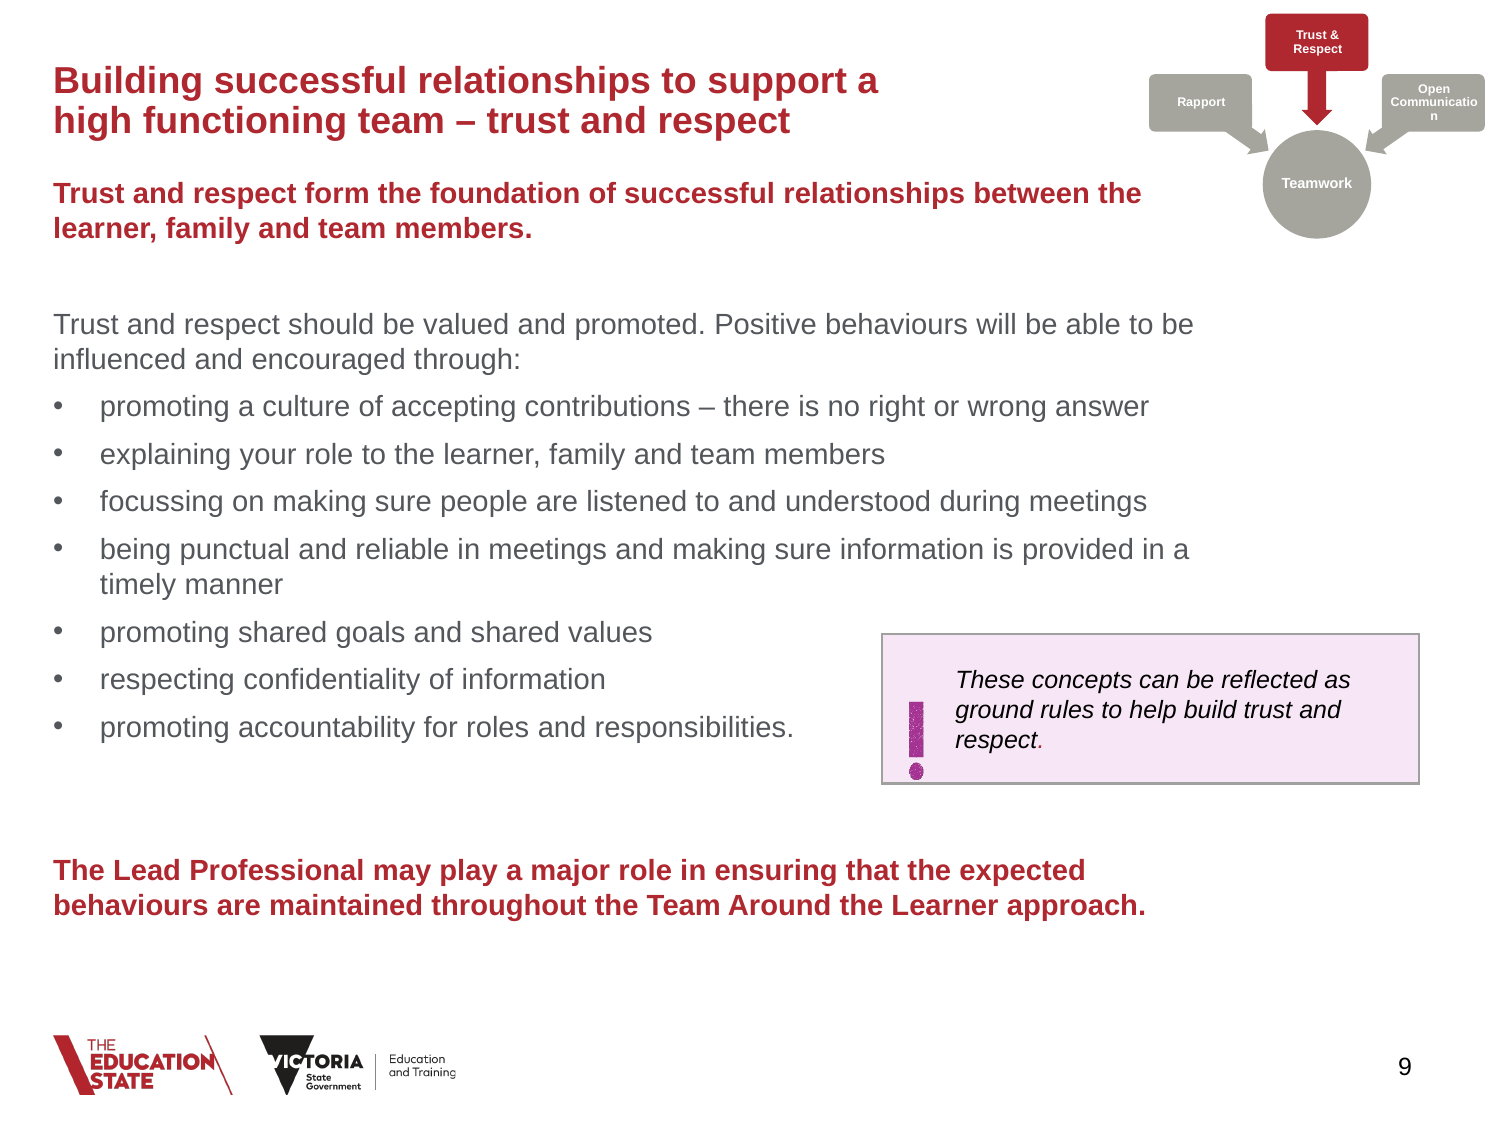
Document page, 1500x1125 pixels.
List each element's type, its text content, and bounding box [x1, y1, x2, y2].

text_box These concepts can be reflected as ground rules to help build trust and respect. [881, 633, 1420, 785]
picture [881, 697, 951, 784]
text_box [1104, 7, 1500, 245]
list Trust and respect form the foundation of successful relationships between the learner, family and team members. Trust and respect should be valued and promoted. Positive behaviours will be able to be influenced and encouraged through: promoting a culture of accepting contributions – there is no right or wrong answer explaining your role to the learner, family and team members focussing on making sure people are listened to and understood during meetings being punctual and reliable in meetings and making sure information is provided in a timely manner promoting shared goals and shared values respecting confidentiality of information promoting accountability for roles and responsibilities. The Lead Professional may play a major role in ensuring that the expected behaviours are maintained throughout the Team Around the Learner approach. [53, 174, 1244, 1006]
title Building successful relationships to support a high functioning team – trust and respect [53, 61, 1104, 163]
